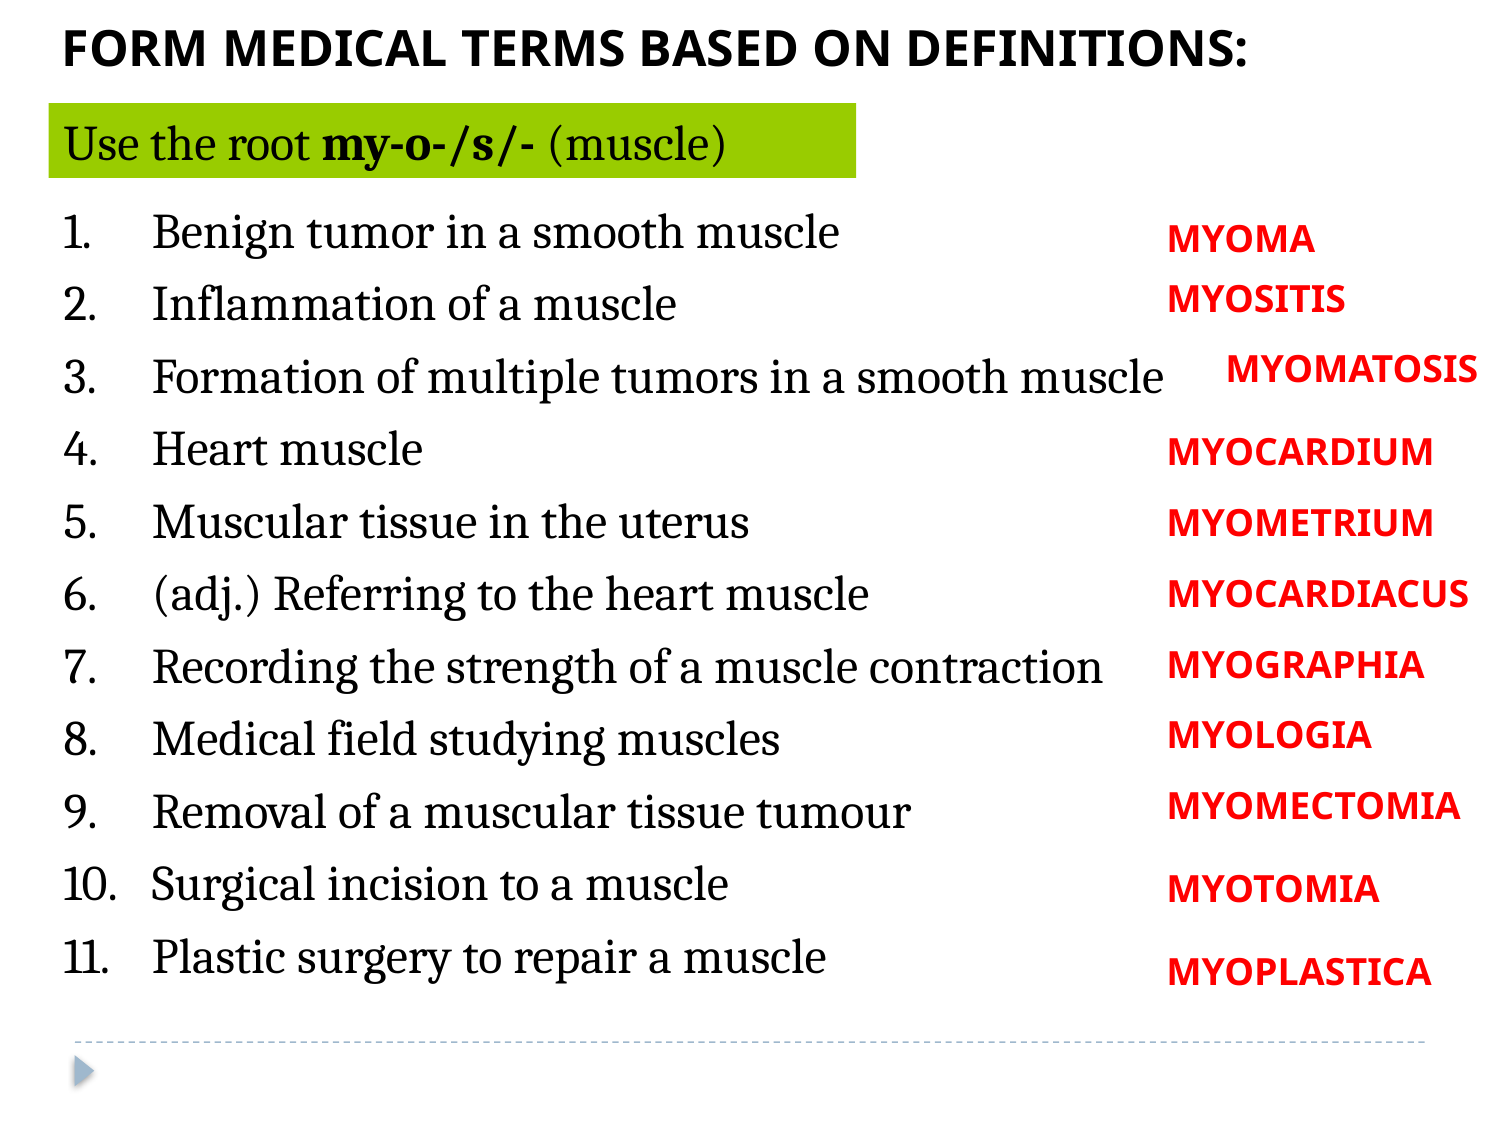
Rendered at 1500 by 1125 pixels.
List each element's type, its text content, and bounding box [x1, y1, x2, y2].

text_box MYOCARDIUM [1151, 420, 1500, 481]
text_box MYOPLASTICA [1151, 940, 1500, 1001]
text_box MYOMATOSIS [1210, 338, 1500, 398]
text_box MYOGRAPHIA [1151, 633, 1477, 694]
text_box MYOCARDIACUS [1151, 562, 1500, 623]
text_box MYOMECTOMIA [1151, 775, 1500, 835]
text_box Use the root my-o-/s/- (muscle) [48, 103, 857, 178]
text_box MYOSITIS [1151, 267, 1412, 327]
text_box MYOLOGIA [1151, 704, 1465, 764]
text_box FORM MEDICAL TERMS BASED ON DEFINITIONS: [46, 9, 1265, 85]
text_box MYOMETRIUM [1151, 491, 1500, 552]
text_box MYOTOMIA [1151, 857, 1447, 918]
text_box MYOMA [1151, 208, 1471, 268]
text_box Benign tumor in a smooth muscle Inflammation of a muscle Formation of multiple tumors in a smooth muscle Heart muscle Muscular tissue in the uterus (adj.) Referring to the heart muscle Recording the strength of a muscle contraction Medical field studying muscles Removal of a muscular tissue tumour Surgical incision to a muscle Plastic surgery to repair a muscle [48, 190, 1500, 1064]
